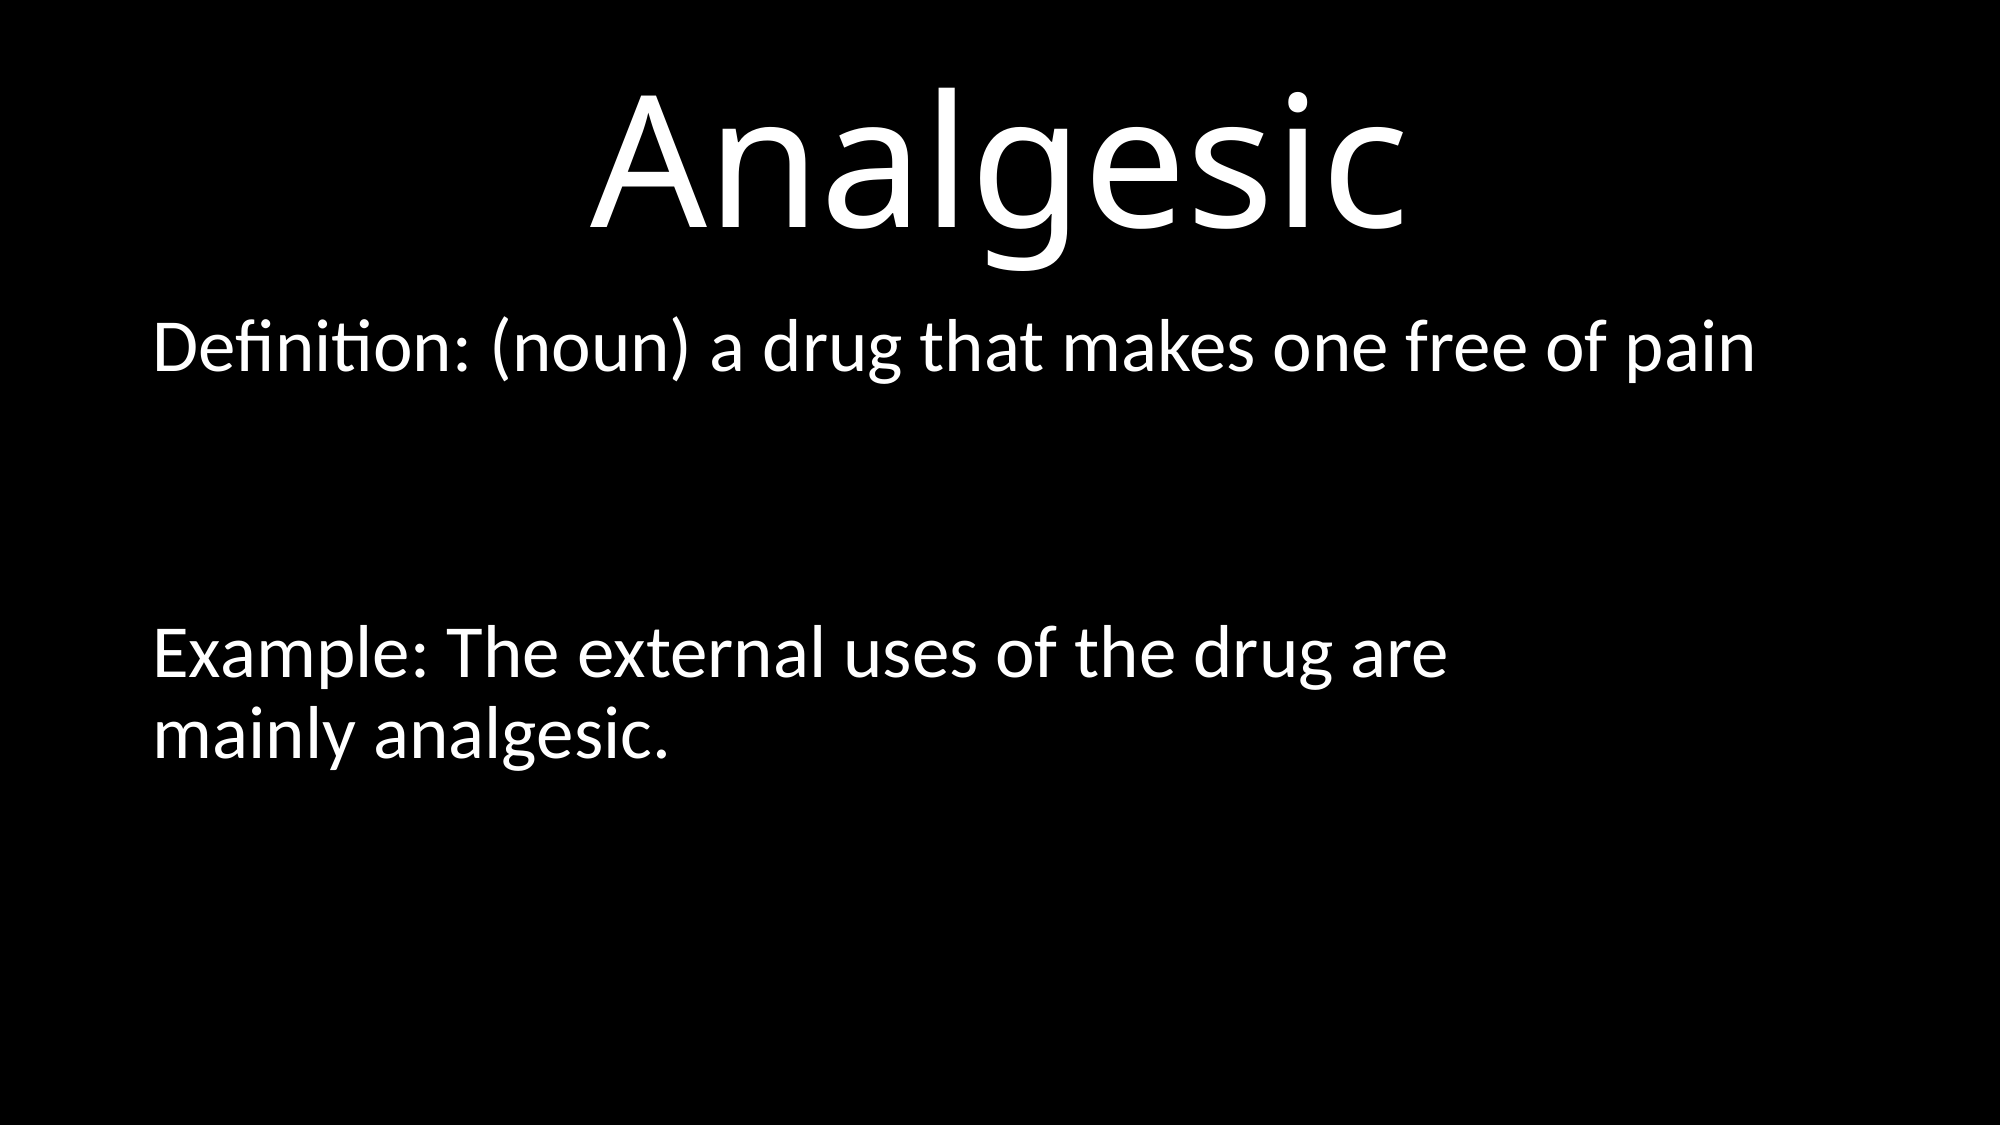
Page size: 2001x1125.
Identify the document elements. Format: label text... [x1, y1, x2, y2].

title Analgesic [137, 59, 1863, 278]
list Definition: (noun) a drug that makes one free of pain Example: The external uses of the drug are mainly analgesic. [137, 299, 1863, 1014]
